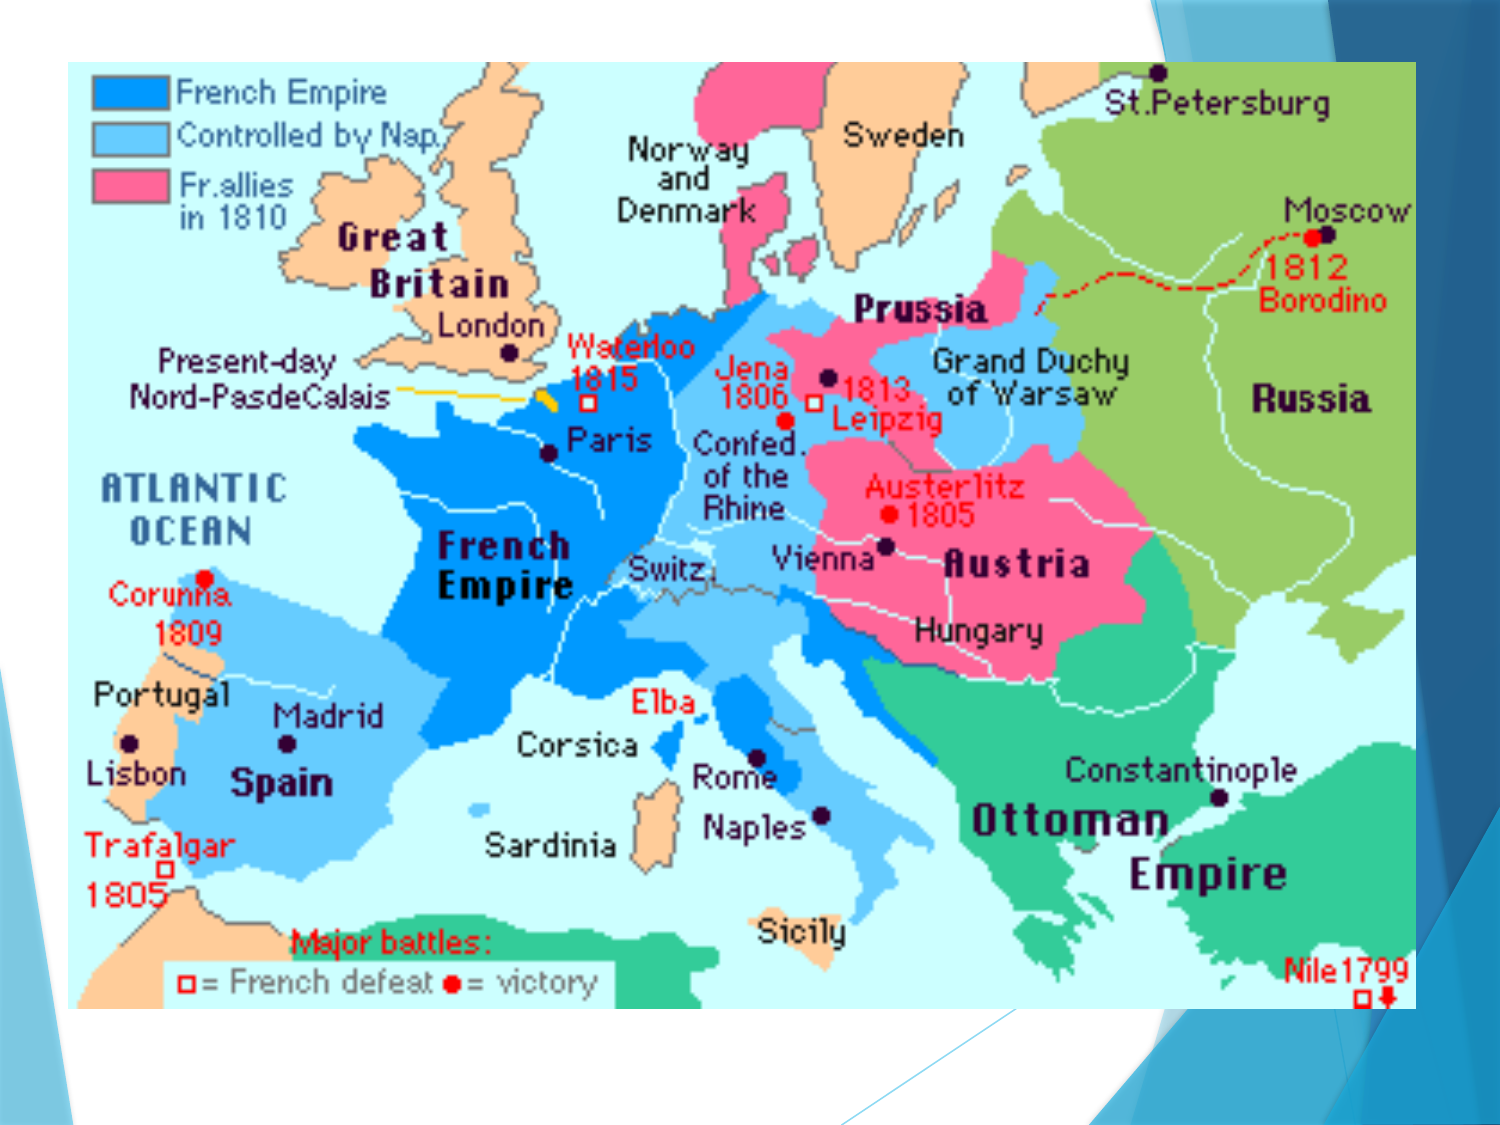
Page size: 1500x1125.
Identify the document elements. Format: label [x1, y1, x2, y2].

picture [67, 62, 1417, 1010]
